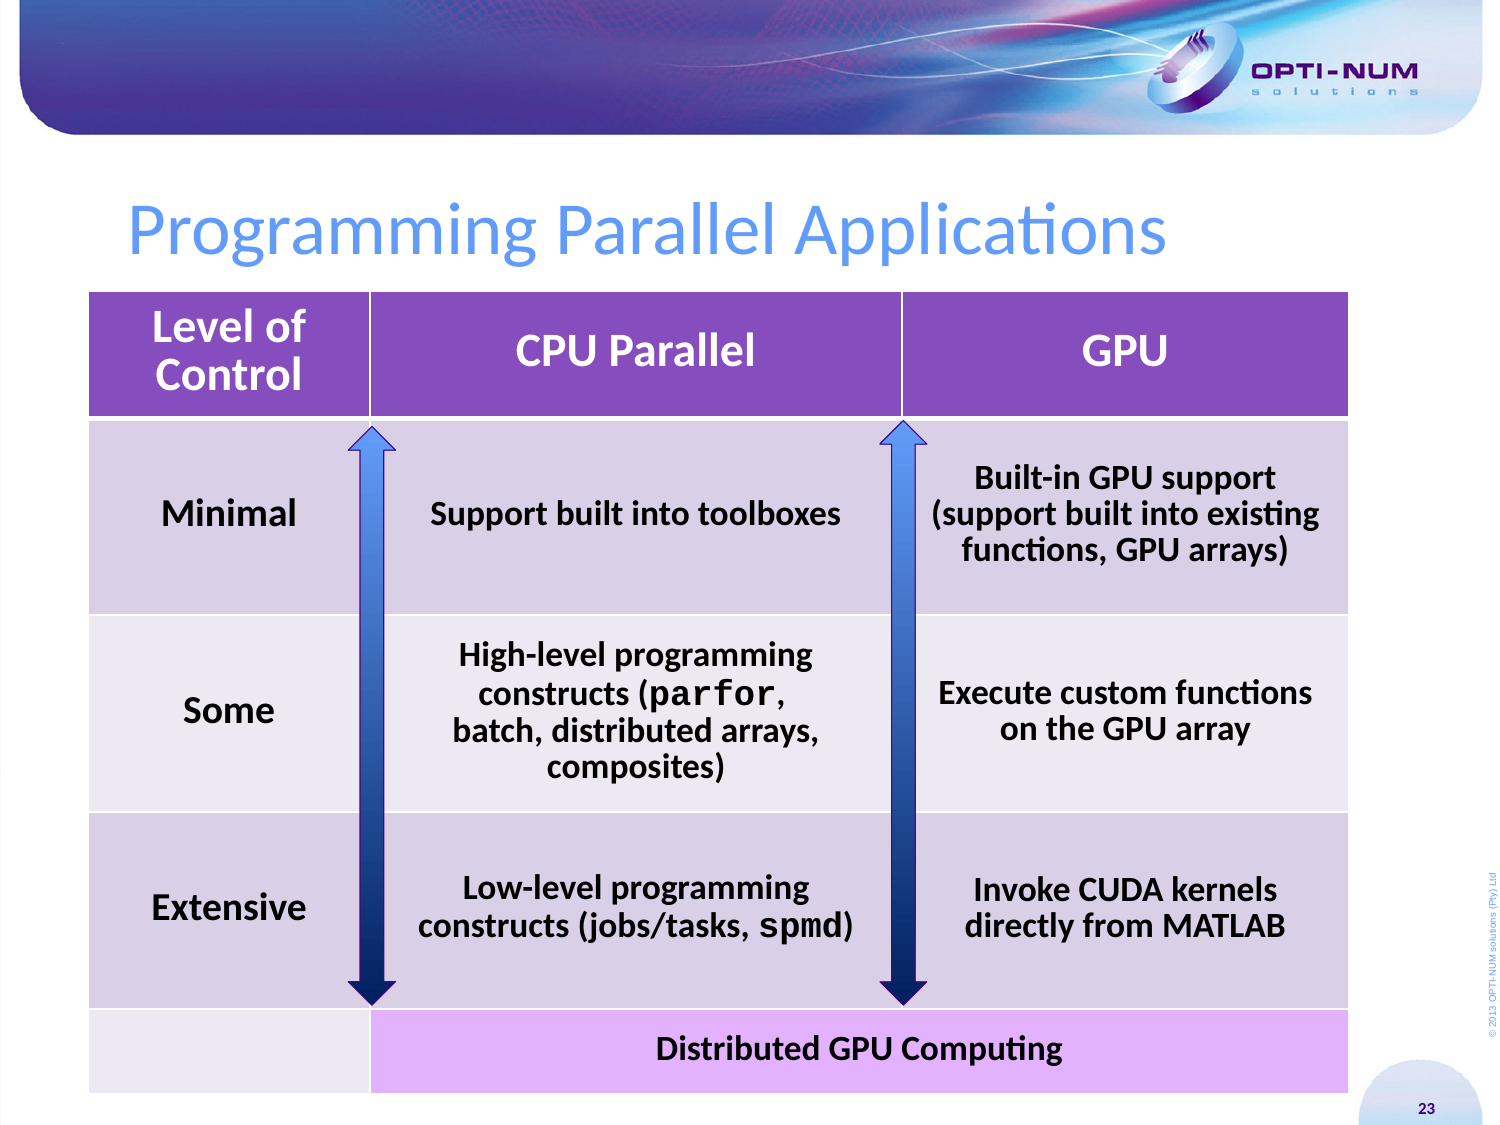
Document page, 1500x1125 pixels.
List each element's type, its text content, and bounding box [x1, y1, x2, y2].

table_cell Support built into toolboxes [371, 421, 898, 614]
table_cell High-level programming constructs (parfor, batch, distributed arrays, composites) [386, 616, 889, 811]
table_header GPU [903, 292, 1348, 416]
table_cell Invoke CUDA kernels directly from MATLAB [905, 813, 1348, 1008]
table_cell Low-level programming constructs (jobs/tasks, spmd) [373, 813, 901, 1008]
table_header Level of Control [89, 292, 369, 416]
picture [0, 0, 1500, 1125]
table_cell Some [89, 616, 357, 811]
table_cell Built-in GPU support (support built into existing functions, GPU arrays) [908, 421, 1348, 614]
table_cell Extensive [89, 813, 369, 1008]
text_box [877, 418, 929, 1008]
title Programming Parallel Applications [112, 149, 1388, 301]
text_box [346, 424, 398, 1008]
table_cell [89, 1010, 369, 1093]
table_cell Minimal [89, 421, 369, 614]
table_cell Distributed GPU Computing [371, 1010, 1348, 1093]
table_cell Execute custom functions on the GPU array [918, 616, 1348, 811]
slide_number 23 [1287, 1074, 1451, 1125]
table_header CPU Parallel [371, 292, 901, 416]
